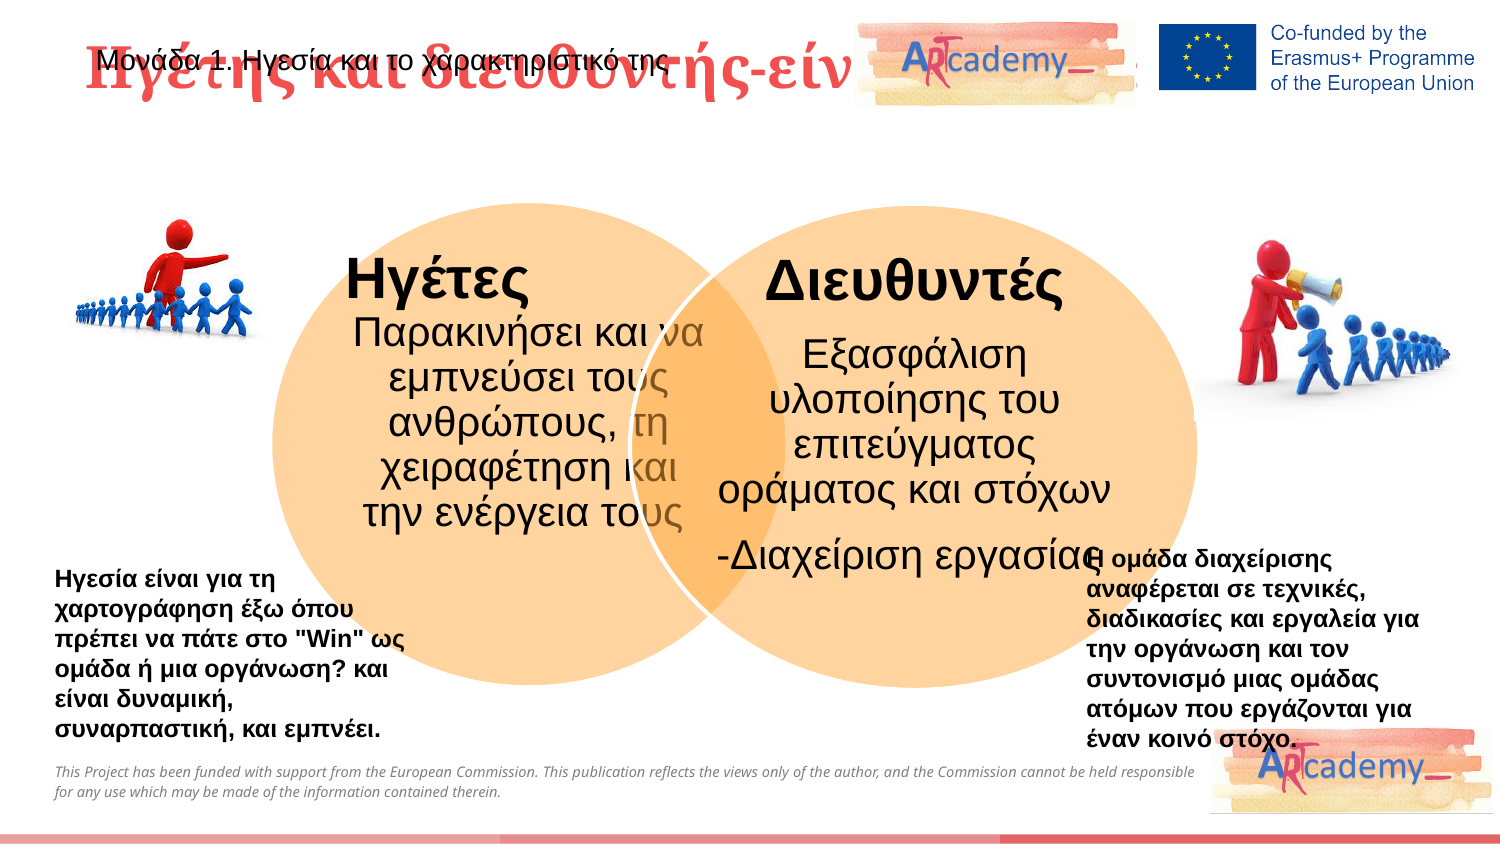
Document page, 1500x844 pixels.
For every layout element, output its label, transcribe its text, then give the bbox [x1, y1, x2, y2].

picture [1158, 24, 1474, 94]
picture [854, 2, 1137, 138]
text_box Ηγεσία είναι για τη χαρτογράφηση έξω όπου πρέπει να πάτε στο "Win" ως ομάδα ή μια οργάνωση? και είναι δυναμική, συναρπαστική, και εμπνέει. [39, 555, 425, 780]
picture [53, 213, 291, 348]
picture [1210, 709, 1493, 844]
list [184, 200, 1253, 691]
list Η ομάδα διαχείρισης αναφέρεται σε τεχνικές, διαδικασίες και εργαλεία για την οργάνωση και τον συντονισμό μιας ομάδας ατόμων που εργάζονται για έναν κοινό στόχο. [1071, 527, 1474, 802]
picture [1193, 223, 1474, 422]
title Ηγέτης και διευθυντής-είναι το ίδιο; [70, 62, 1334, 185]
text_box This Project has been funded with support from the European Commission. This publication reflects the views only of the author, and the Commission cannot be held responsible for any use which may be made of the information contained therein. [39, 754, 1071, 799]
text_box Μονάδα 1. Ηγεσία και το χαρακτηριστικό της [80, 34, 703, 119]
